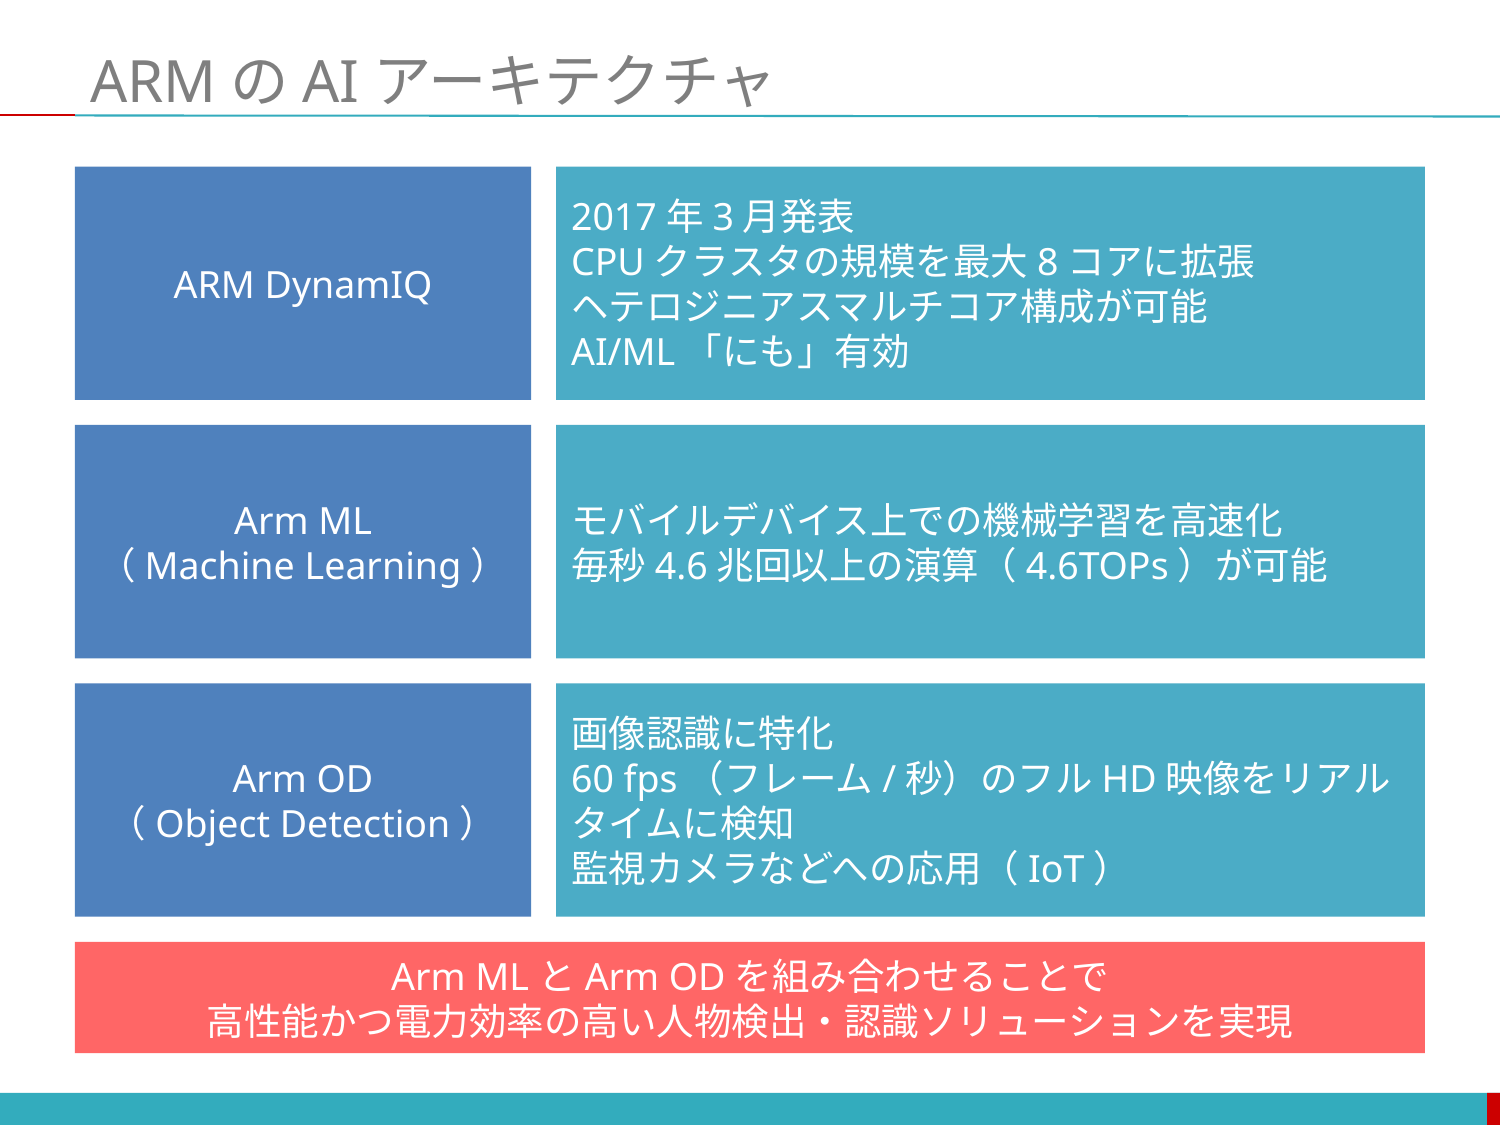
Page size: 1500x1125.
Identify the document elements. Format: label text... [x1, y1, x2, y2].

title ARMのAIアーキテクチャ [75, 45, 1500, 114]
text_box モバイルデバイス上での機械学習を高速化 毎秒4.6兆回以上の演算（4.6TOPs）が可能 [554, 423, 1427, 660]
text_box Arm ML （Machine Learning） [73, 423, 533, 660]
text_box 2017年3月発表 CPUクラスタの規模を最大8コアに拡張 ヘテロジニアスマルチコア構成が可能 AI/ML「にも」有効 [554, 164, 1427, 402]
text_box Arm MLとArm ODを組み合わせることで 高性能かつ電力効率の高い人物検出・認識ソリューションを実現 [73, 940, 1427, 1055]
text_box ARM DynamIQ [73, 164, 533, 402]
text_box 画像認識に特化 60 fps（フレーム/秒）のフルHD映像をリアルタイムに検知 監視カメラなどへの応用（IoT） [554, 681, 1427, 919]
text_box Arm OD （Object Detection） [73, 681, 533, 919]
